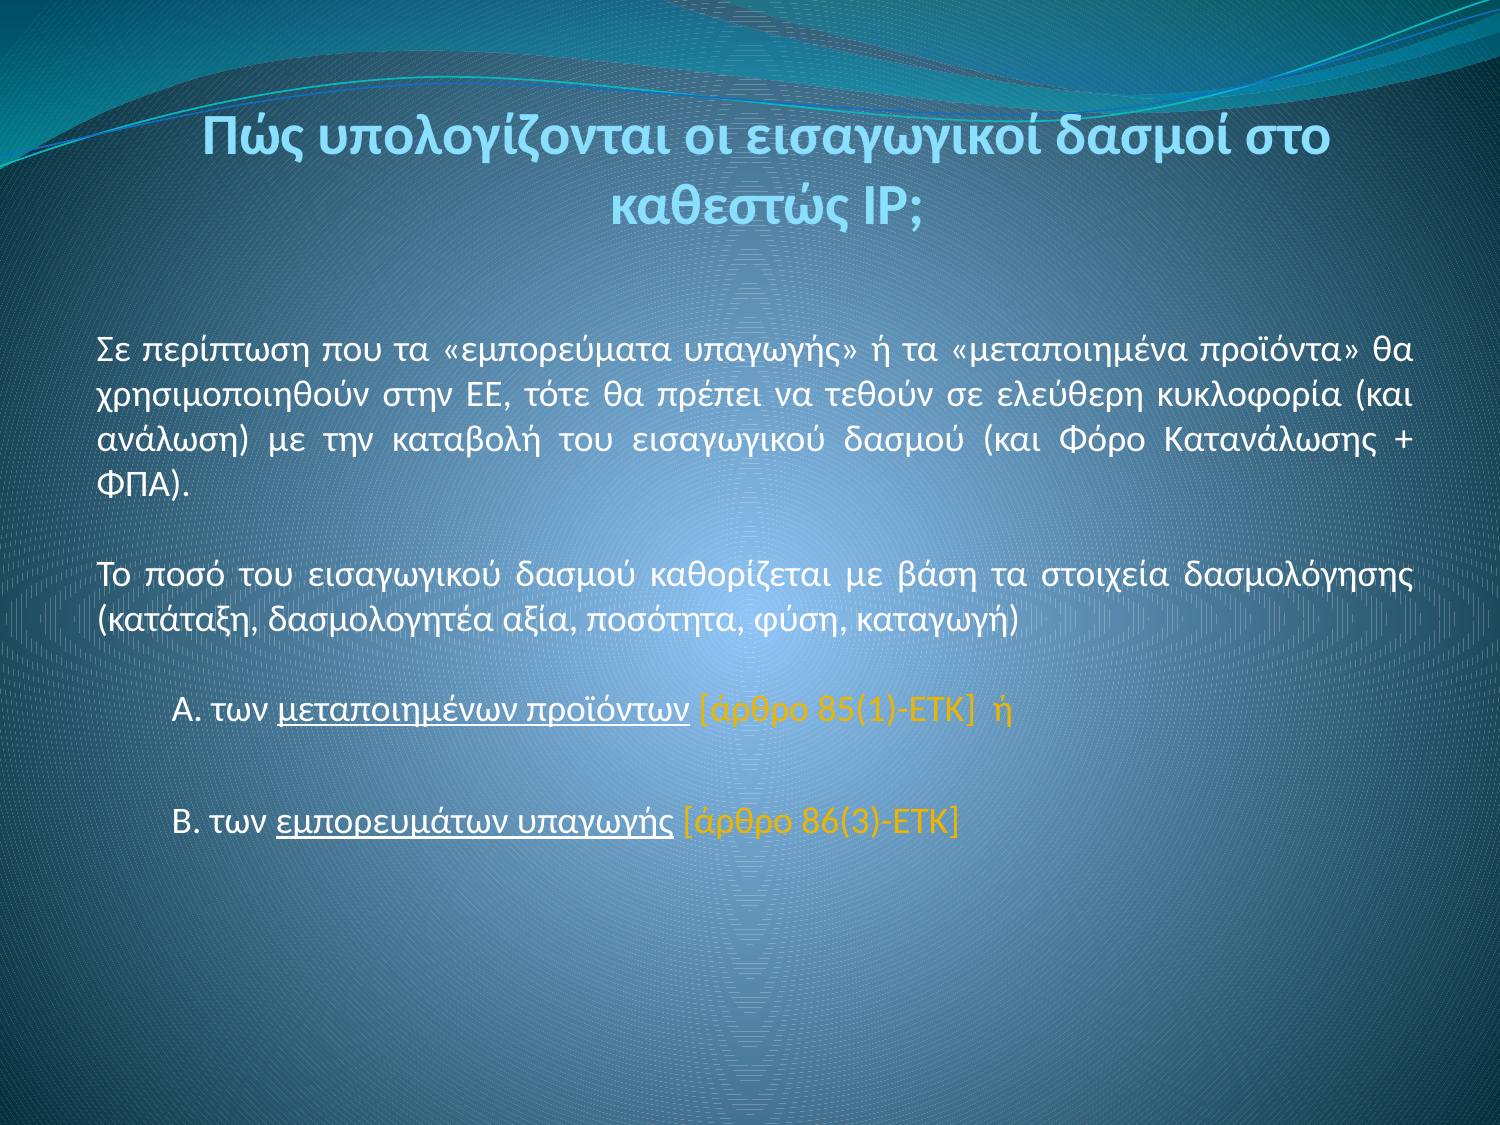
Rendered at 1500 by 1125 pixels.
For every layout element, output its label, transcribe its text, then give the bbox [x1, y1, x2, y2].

text_box Πώς υπολογίζονται οι εισαγωγικοί δασμοί στο καθεστώς ΙΡ; [105, 140, 1430, 236]
text_box Σε περίπτωση που τα «εμπορεύματα υπαγωγής» ή τα «μεταποιημένα προϊόντα» θα χρησιμοποιηθούν στην ΕΕ, τότε θα πρέπει να τεθούν σε ελεύθερη κυκλοφορία (και ανάλωση) με την καταβολή του εισαγωγικού δασμού (και Φόρο Κατανάλωσης + ΦΠΑ). Το ποσό του εισαγωγικού δασμού καθορίζεται με βάση τα στοιχεία δασμολόγησης (κατάταξη, δασμολογητέα αξία, ποσότητα, φύση, καταγωγή) Α. των μεταποιημένων προϊόντων [άρθρο 85(1)-ΕΤΚ] ή Β. των εμπορευμάτων υπαγωγής [άρθρο 86(3)-ΕΤΚ] [81, 316, 1430, 884]
text_box [81, 140, 1407, 258]
